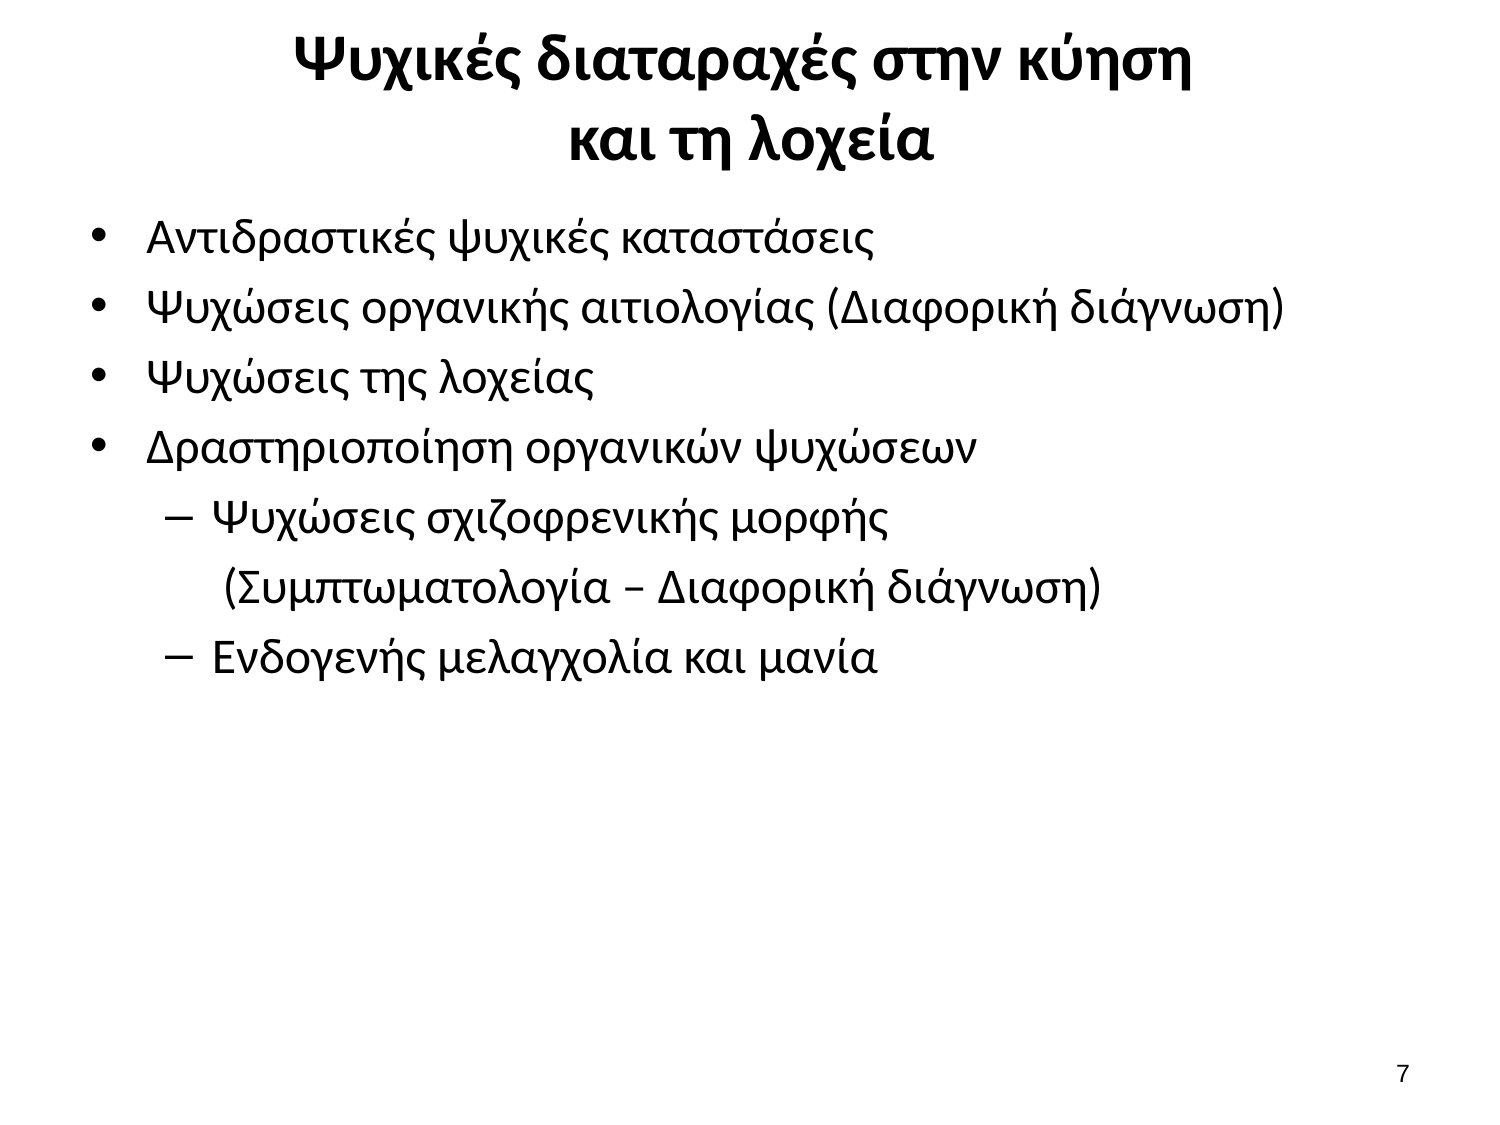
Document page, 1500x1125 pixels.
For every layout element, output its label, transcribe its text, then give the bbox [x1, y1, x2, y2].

list Αντιδραστικές ψυχικές καταστάσεις Ψυχώσεις οργανικής αιτιολογίας (Διαφορική διάγνωση) Ψυχώσεις της λοχείας Δραστηριοποίηση οργανικών ψυχώσεων Ψυχώσεις σχιζοφρενικής μορφής (Συμπτωματολογία – Διαφορική διάγνωση) Ενδογενής μελαγχολία και μανία [75, 196, 1425, 1024]
title Ψυχικές διαταραχές στην κύηση και τη λοχεία [76, 19, 1427, 169]
slide_number 6 [1074, 1042, 1425, 1103]
